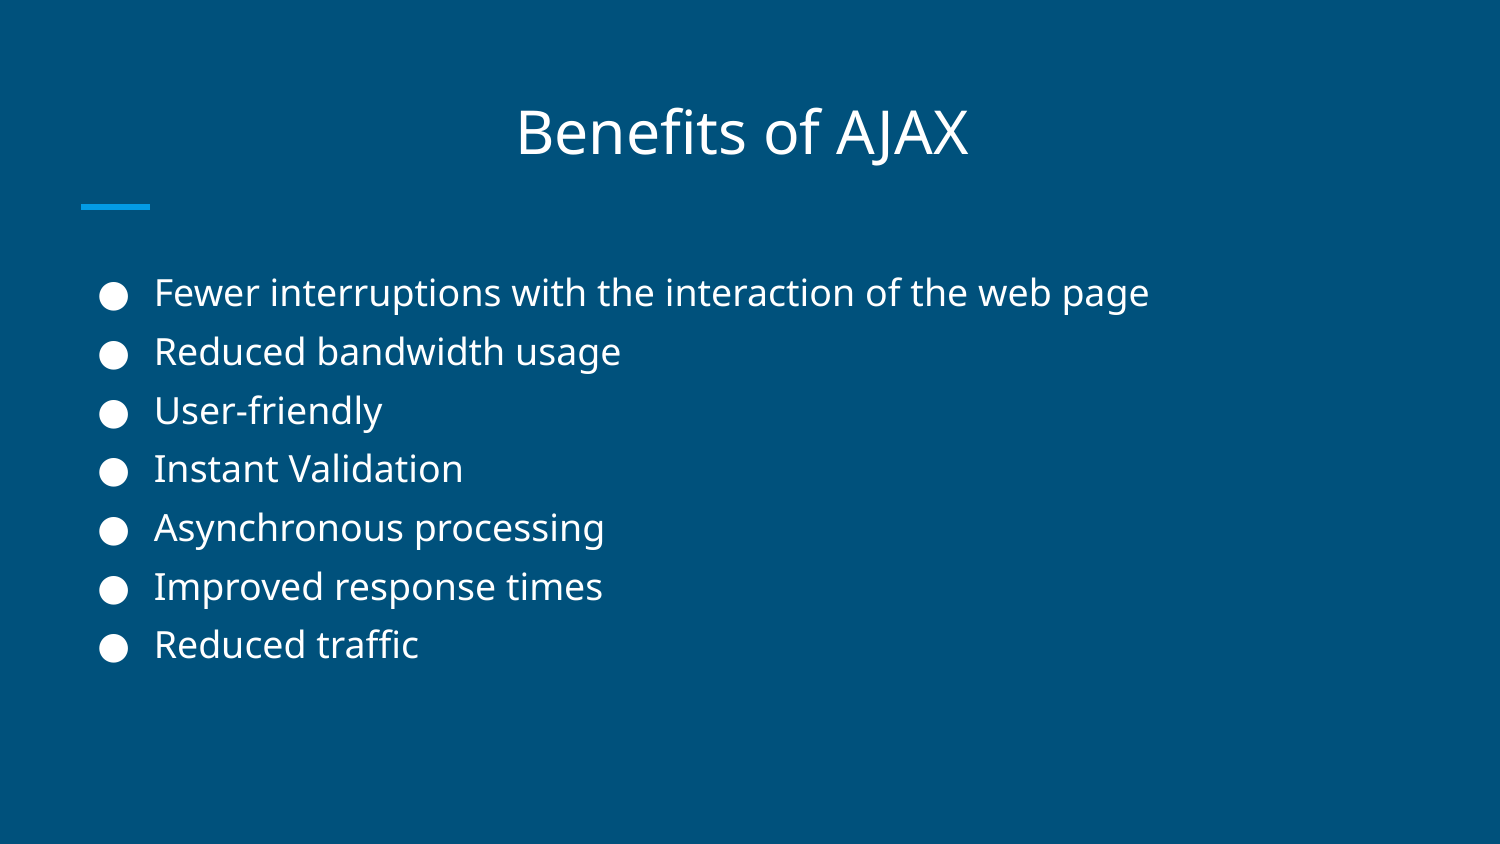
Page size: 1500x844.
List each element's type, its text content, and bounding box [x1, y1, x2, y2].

title Benefits of AJAX [63, 75, 1437, 188]
list Fewer interruptions with the interaction of the web page Reduced bandwidth usage User-friendly Instant Validation Asynchronous processing Improved response times Reduced traffic [63, 244, 1437, 750]
